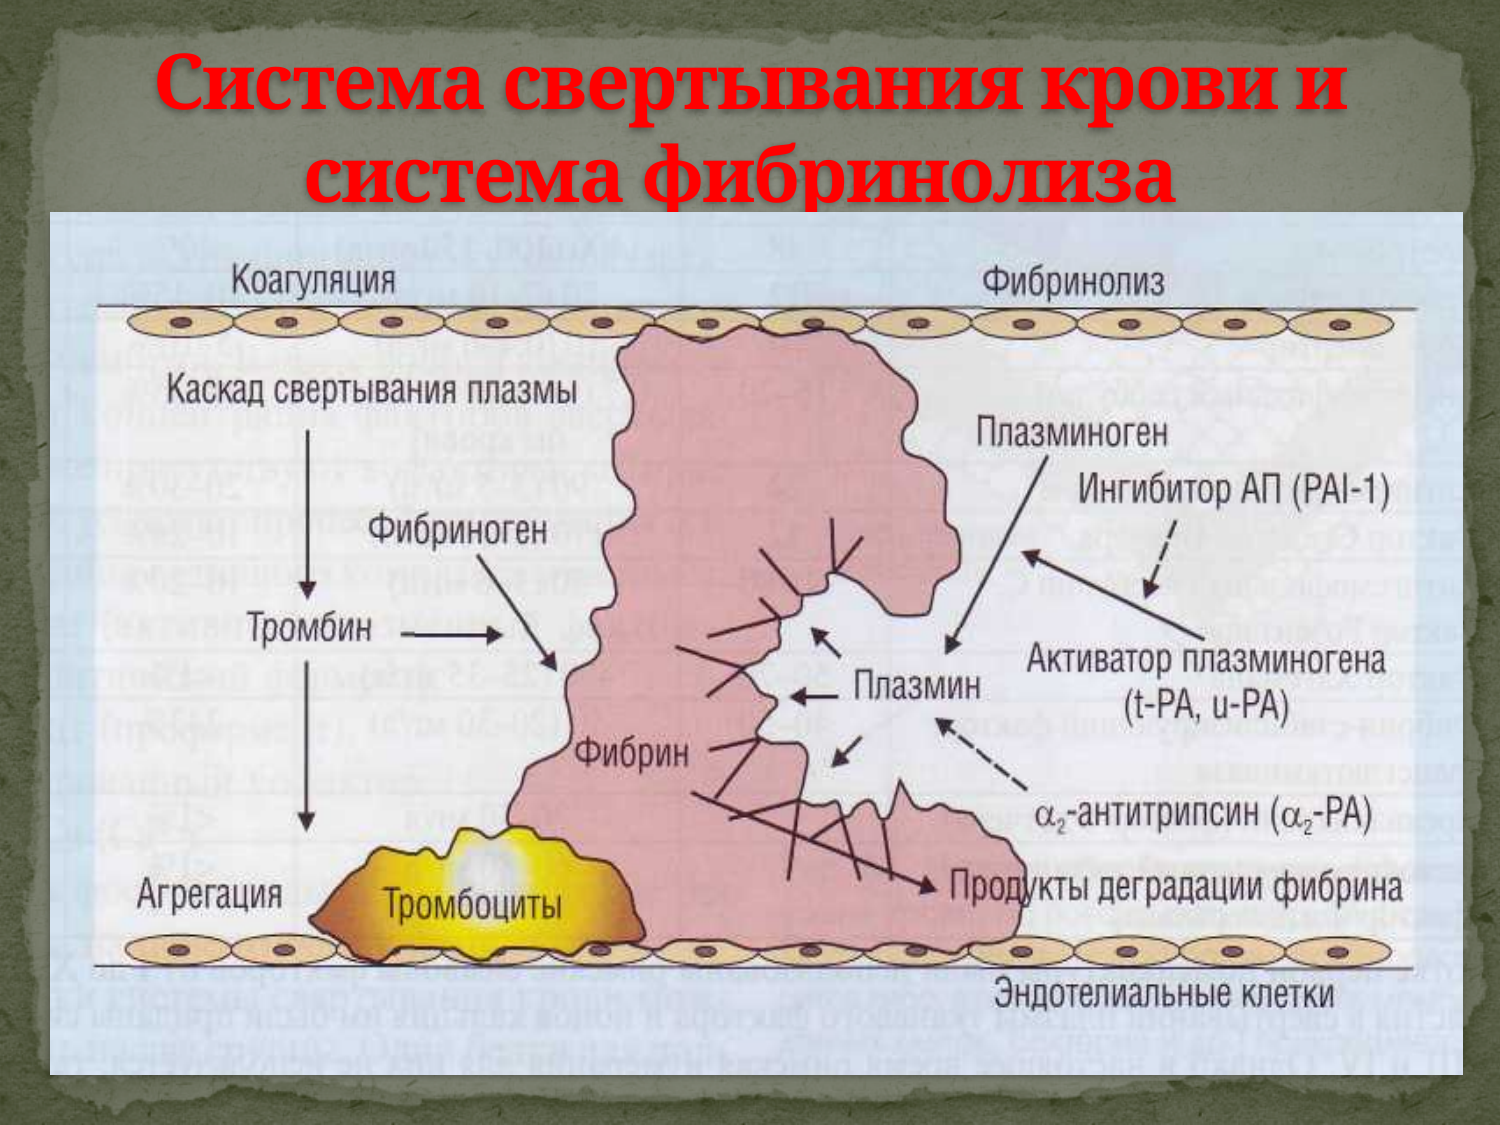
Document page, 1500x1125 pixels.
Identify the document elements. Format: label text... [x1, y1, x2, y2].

title Система свертывания крови и система фибринолиза [74, 24, 1425, 201]
picture [50, 212, 1463, 1075]
